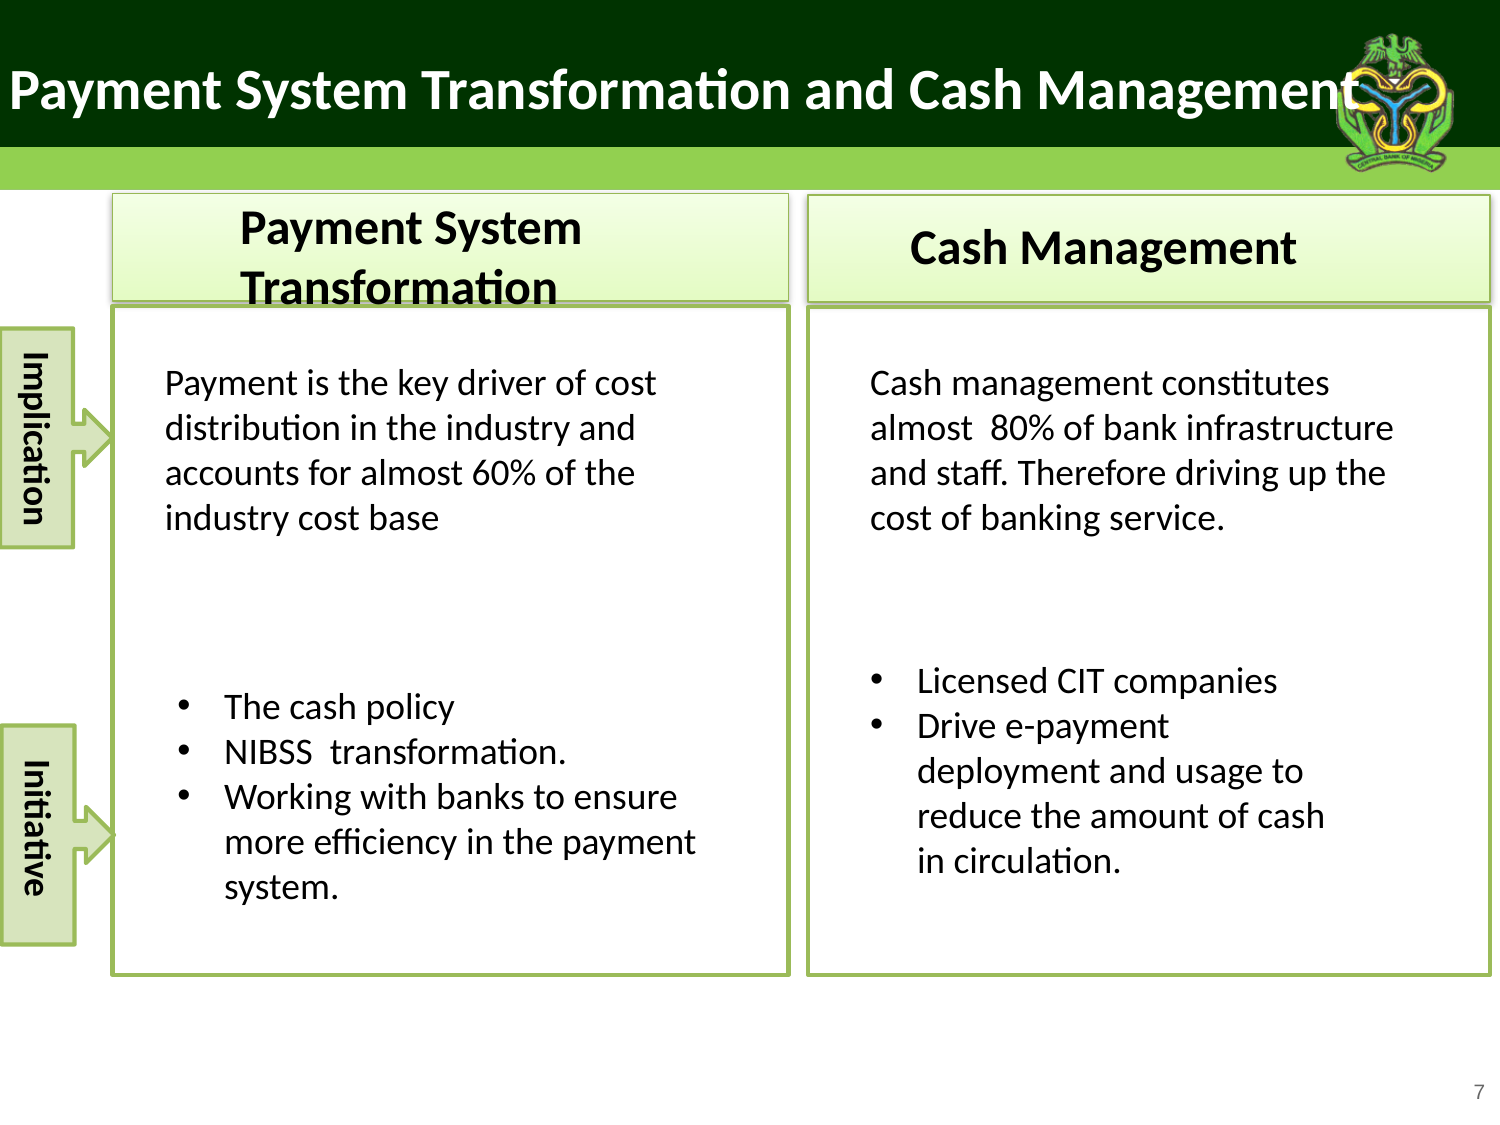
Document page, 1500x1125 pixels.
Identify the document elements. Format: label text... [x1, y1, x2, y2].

text_box Implication [9, 336, 69, 562]
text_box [112, 187, 789, 976]
text_box [0, 723, 107, 947]
text_box Initiative [9, 744, 70, 949]
text_box [0, 326, 107, 550]
text_box Payment System Transformation and Cash Management [0, 43, 1432, 129]
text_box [807, 194, 1491, 976]
